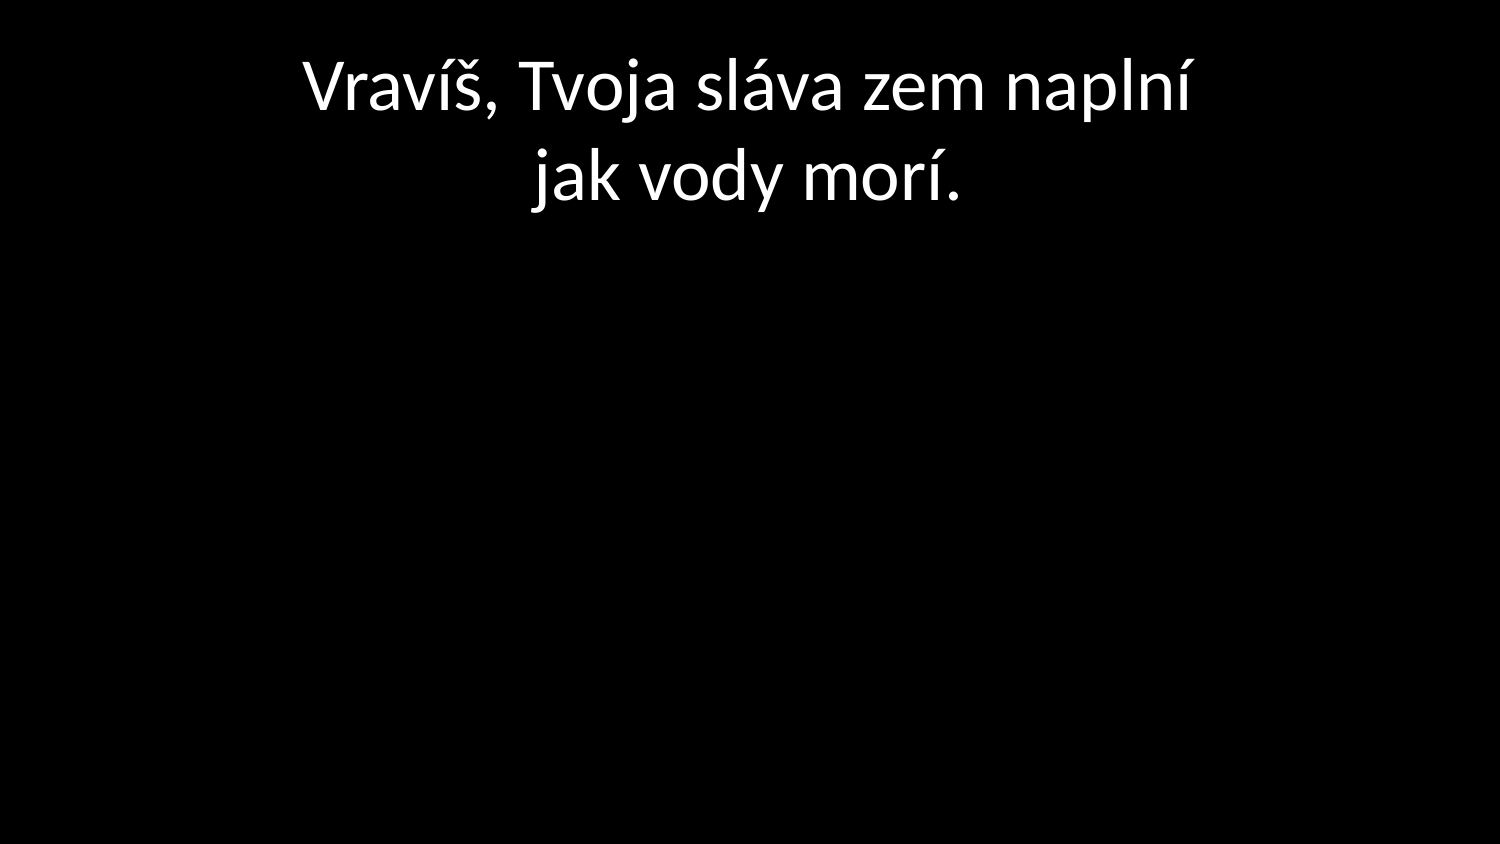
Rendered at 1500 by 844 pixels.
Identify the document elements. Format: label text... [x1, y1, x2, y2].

title Vravíš, Tvoja sláva zem naplní jak vody morí. [21, 27, 1476, 825]
